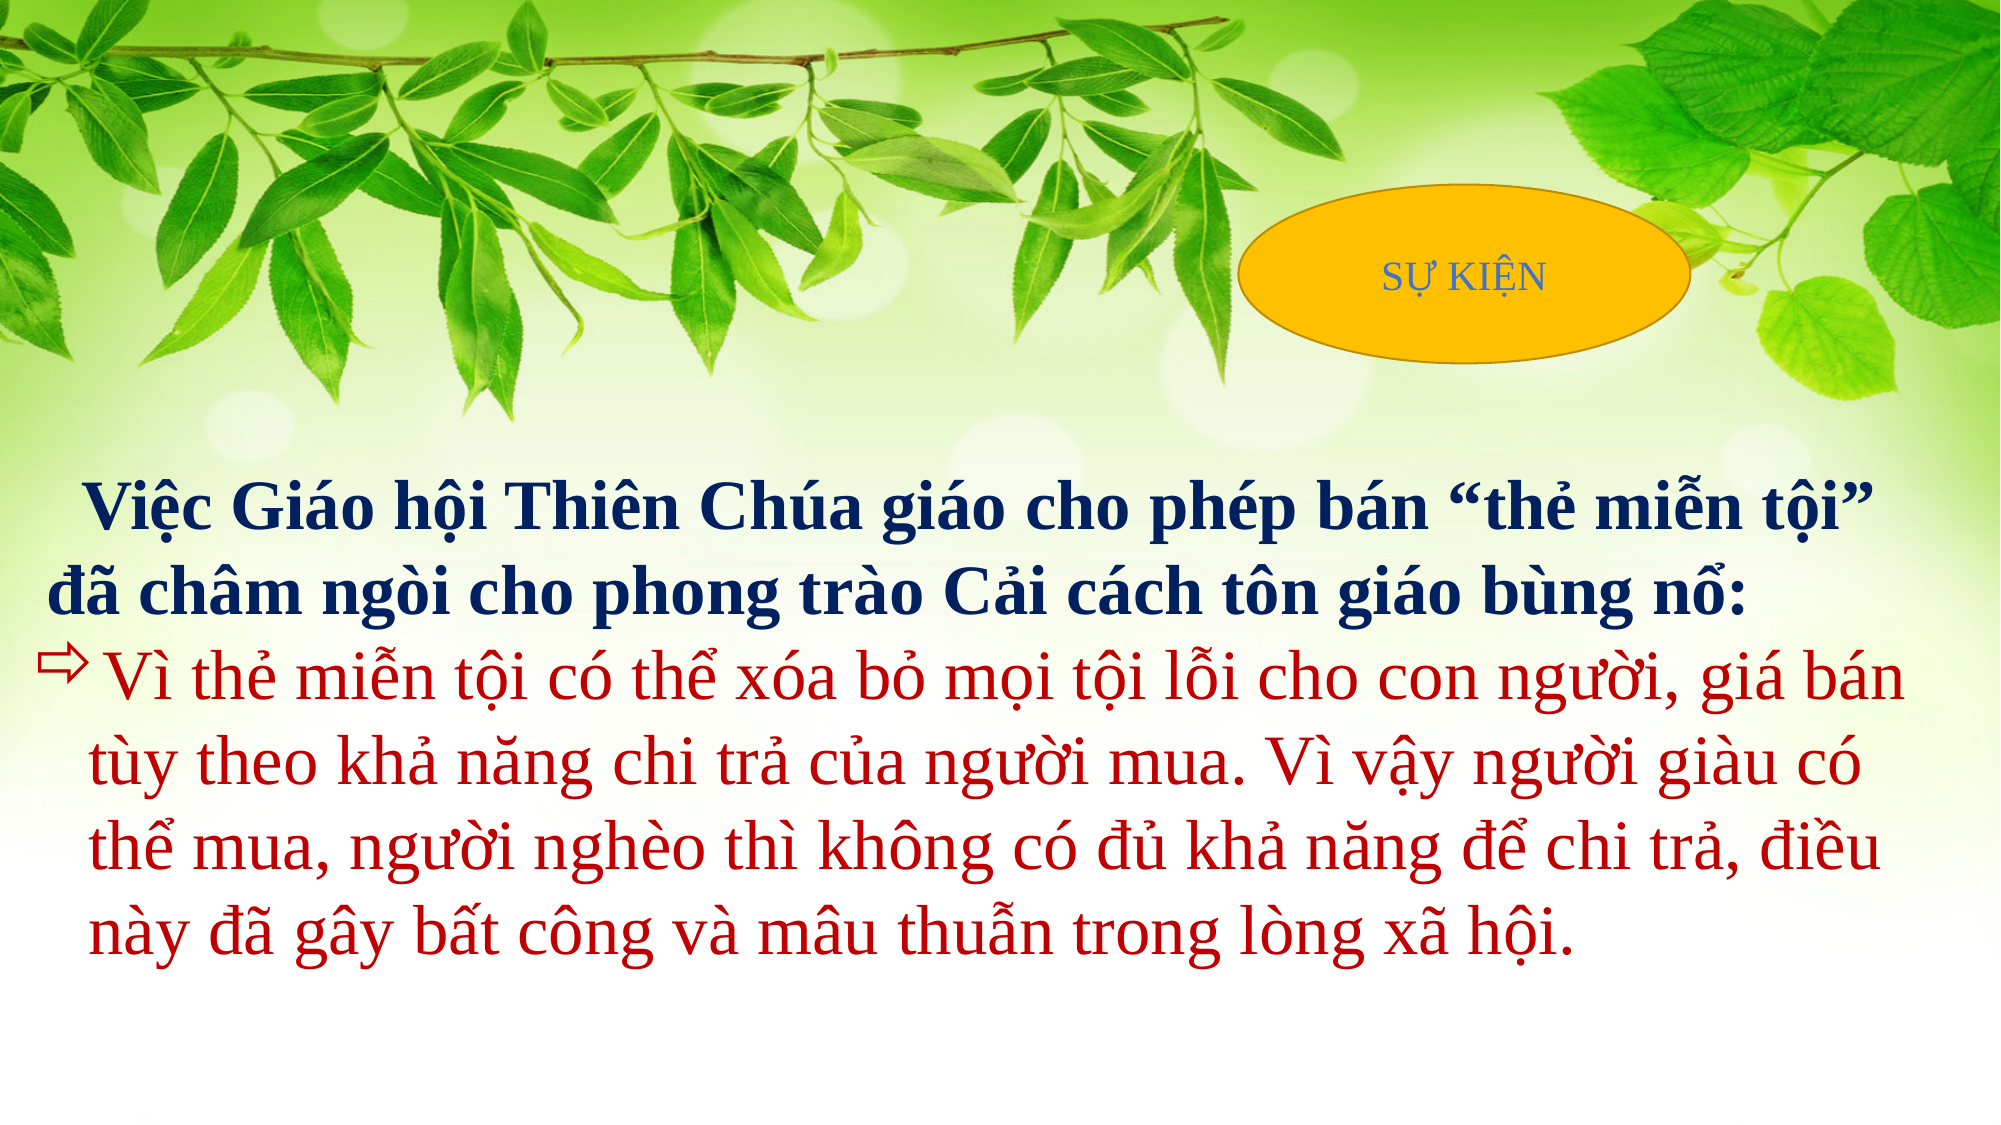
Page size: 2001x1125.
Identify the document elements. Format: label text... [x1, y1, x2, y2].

text_box Việc Giáo hội Thiên Chúa giáo cho phép bán “thẻ miễn tội” đã châm ngòi cho phong trào Cải cách tôn giáo bùng nổ: Vì thẻ miễn tội có thể xóa bỏ mọi tội lỗi cho con người, giá bán tùy theo khả năng chi trả của người mua. Vì vậy người giàu có thể mua, người nghèo thì không có đủ khả năng để chi trả, điều này đã gây bất công và mâu thuẫn trong lòng xã hội. [17, 331, 1985, 976]
text_box SỰ KIỆN [1237, 183, 1692, 365]
picture [0, 0, 2001, 1125]
